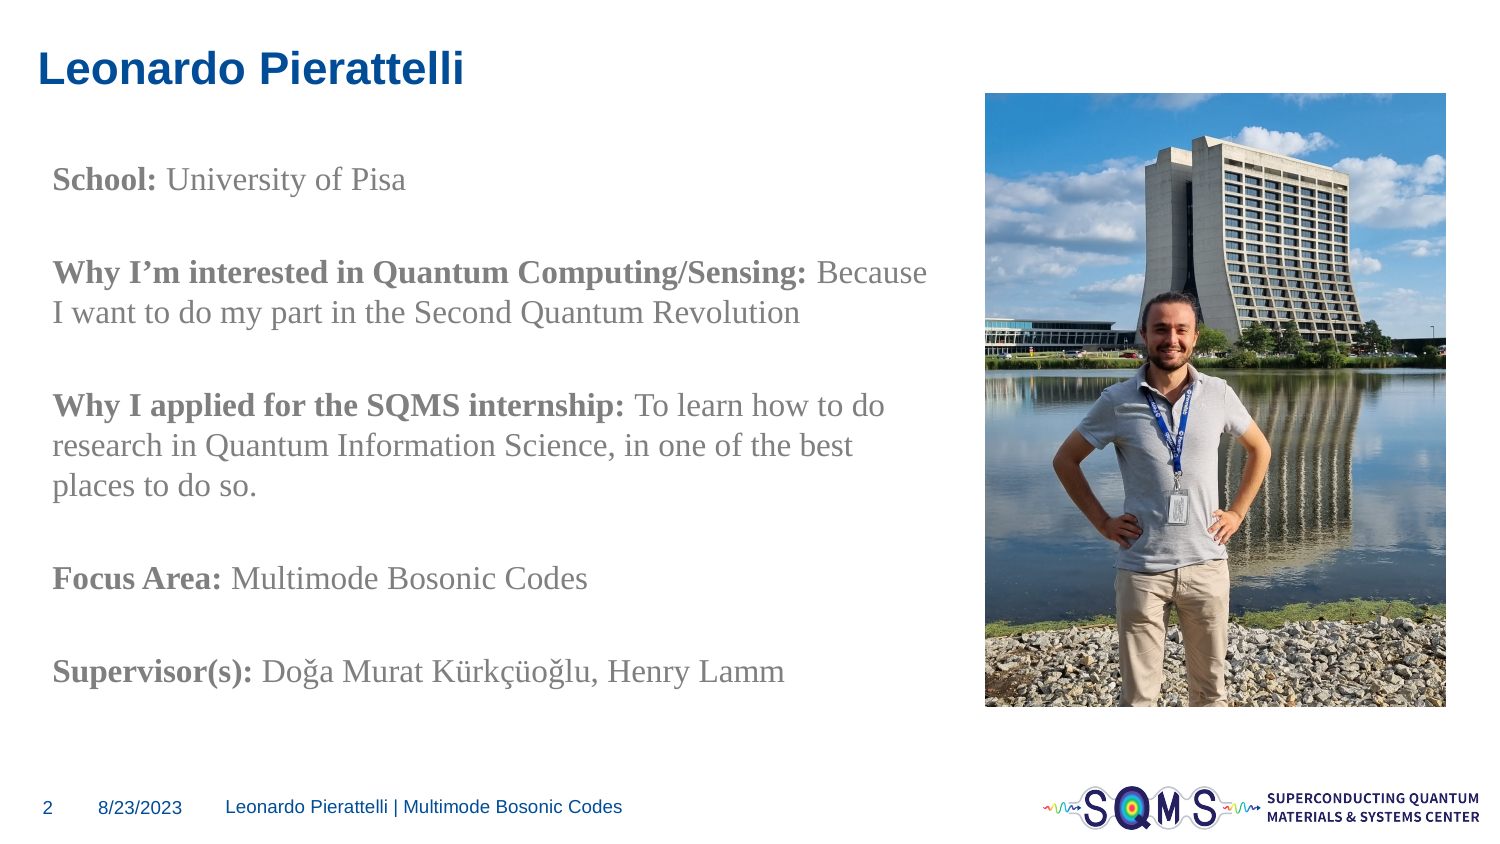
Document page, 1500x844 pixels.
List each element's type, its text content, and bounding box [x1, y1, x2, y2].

picture [1043, 786, 1481, 830]
title Leonardo Pierattelli [37, 41, 1463, 94]
text_box School: University of Pisa Why I’m interested in Quantum Computing/Sensing: Because I want to do my part in the Second Quantum Revolution Why I applied for the SQMS internship: To learn how to do research in Quantum Information Science, in one of the best places to do so. Focus Area: Multimode Bosonic Codes Supervisor(s): Doǧa Murat Kürkçüoǧlu, Henry Lamm [37, 102, 960, 733]
picture [985, 93, 1446, 707]
